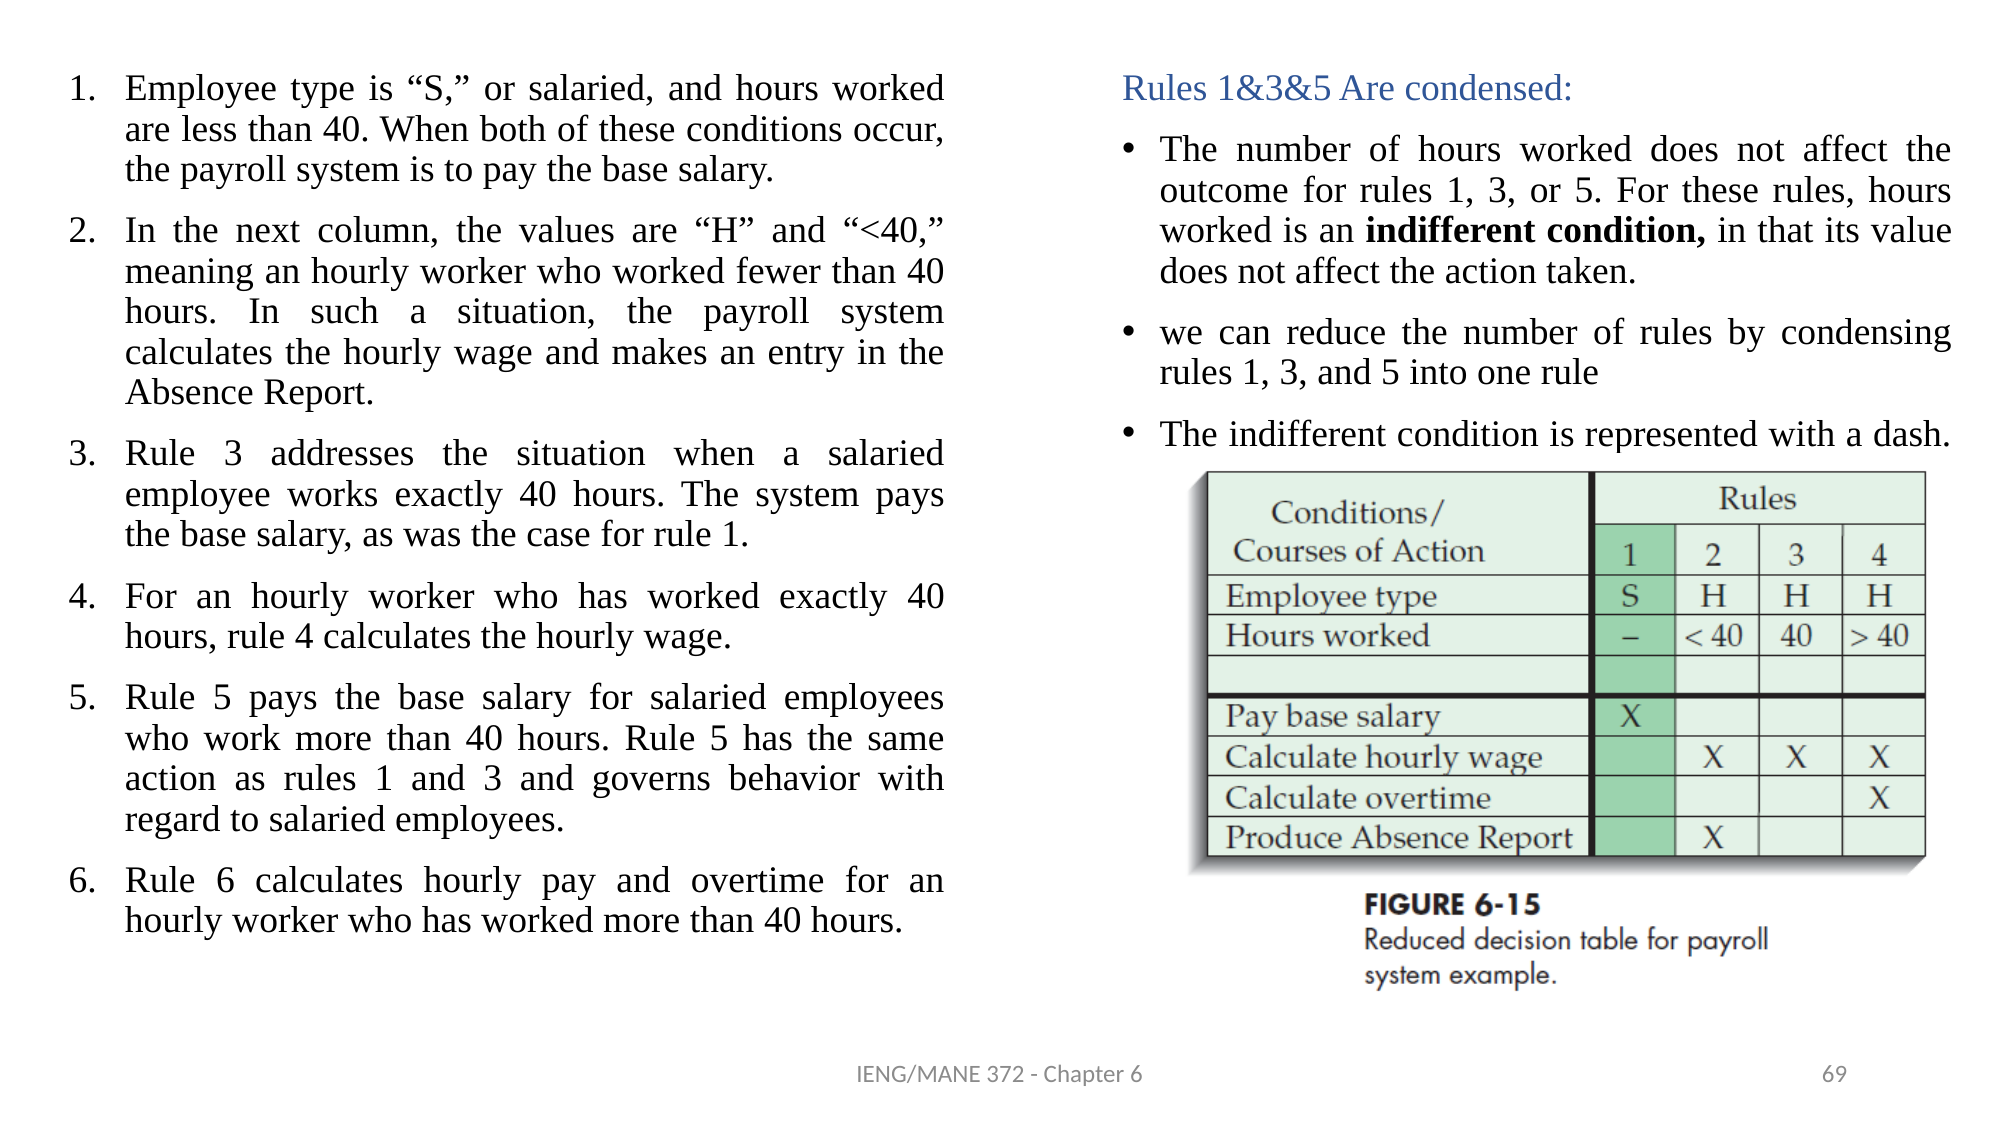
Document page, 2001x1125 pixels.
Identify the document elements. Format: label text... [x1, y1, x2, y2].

picture [1169, 453, 1945, 1024]
text_box Rules 1&3&5 Are condensed: The number of hours worked does not affect the outcome for rules 1, 3, or 5. For these rules, hours worked is an indifferent condition, in that its value does not affect the action taken. we can reduce the number of rules by condensing rules 1, 3, and 5 into one rule The indifferent condition is represented with a dash. [1107, 60, 1968, 484]
list Employee type is “S,” or salaried, and hours worked are less than 40. When both of these conditions occur, the payroll system is to pay the base salary. In the next column, the values are “H” and “<40,” meaning an hourly worker who worked fewer than 40 hours. In such a situation, the payroll system calculates the hourly wage and makes an entry in the Absence Report. Rule 3 addresses the situation when a salaried employee works exactly 40 hours. The system pays the base salary, as was the case for rule 1. For an hourly worker who has worked exactly 40 hours, rule 4 calculates the hourly wage. Rule 5 pays the base salary for salaried employees who work more than 40 hours. Rule 5 has the same action as rules 1 and 3 and governs behavior with regard to salaried employees. Rule 6 calculates hourly pay and overtime for an hourly worker who has worked more than 40 hours. [53, 60, 961, 1004]
slide_number 69 [1412, 1042, 1863, 1103]
footer IENG/MANE 372 - Chapter 6 [662, 1042, 1338, 1103]
